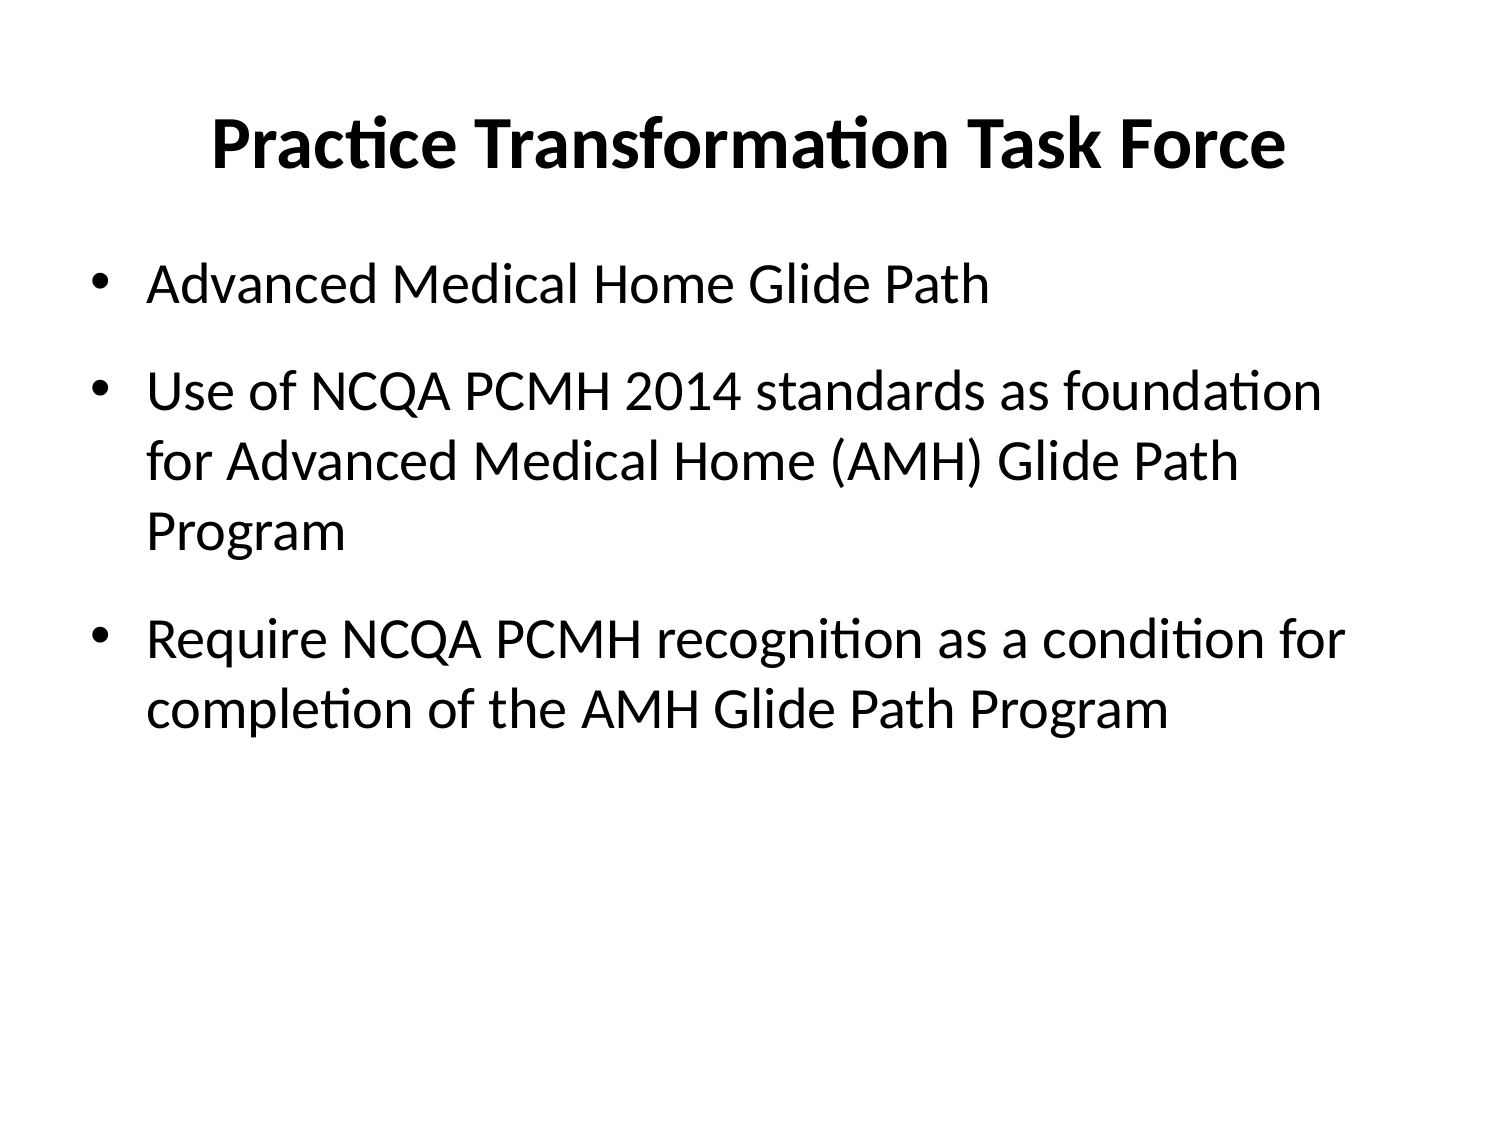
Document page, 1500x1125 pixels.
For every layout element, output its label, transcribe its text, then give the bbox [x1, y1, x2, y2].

list Advanced Medical Home Glide Path Use of NCQA PCMH 2014 standards as foundation for Advanced Medical Home (AMH) Glide Path Program Require NCQA PCMH recognition as a condition for completion of the AMH Glide Path Program [75, 237, 1388, 980]
title Practice Transformation Task Force [75, 45, 1425, 233]
